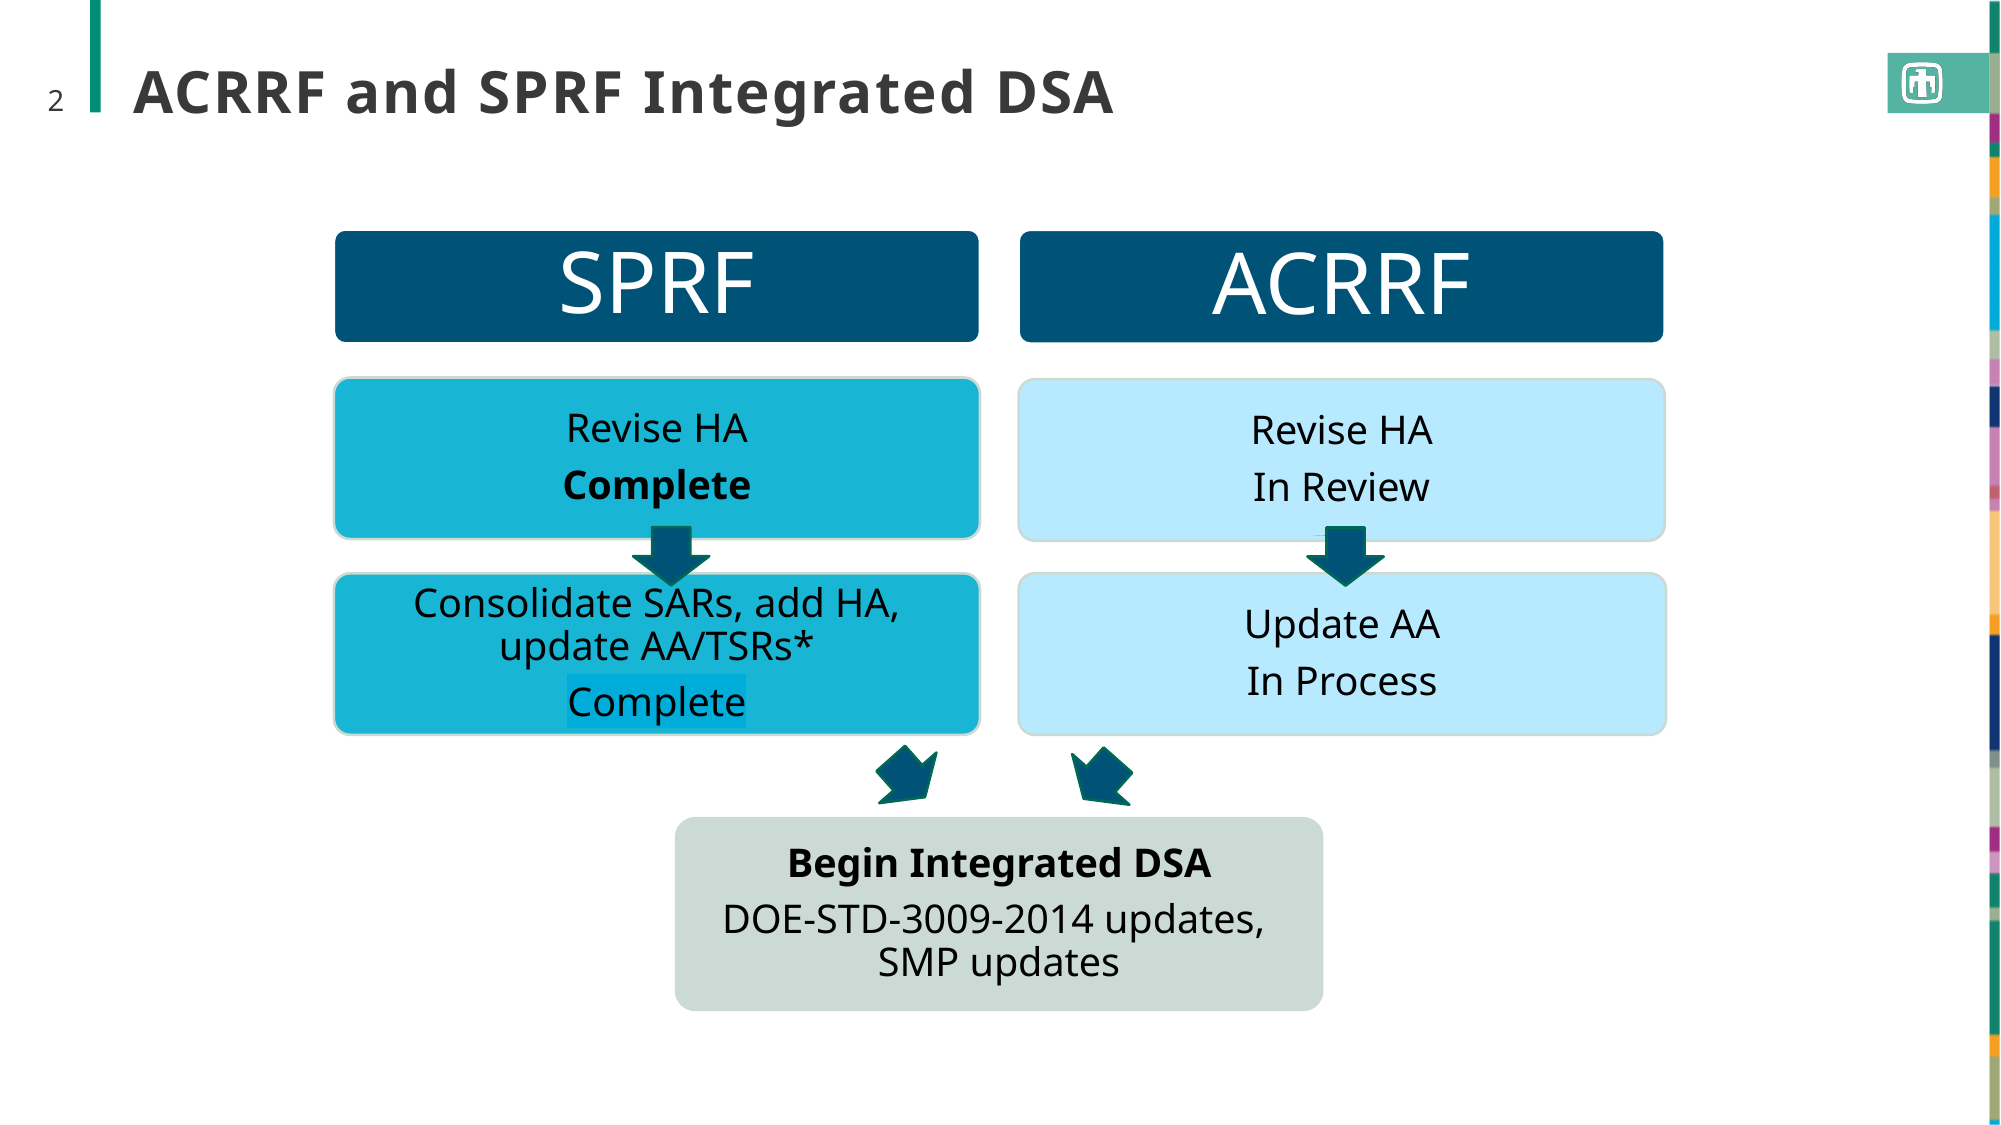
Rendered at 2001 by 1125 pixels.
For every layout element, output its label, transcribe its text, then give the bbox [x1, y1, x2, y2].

slide_number 2 [10, 71, 80, 132]
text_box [333, 228, 1667, 1011]
picture [1901, 62, 1944, 104]
picture [1990, 1, 1999, 215]
title ACRRF and SPRF Integrated DSA [118, 58, 1769, 153]
picture [1990, 330, 1999, 1120]
